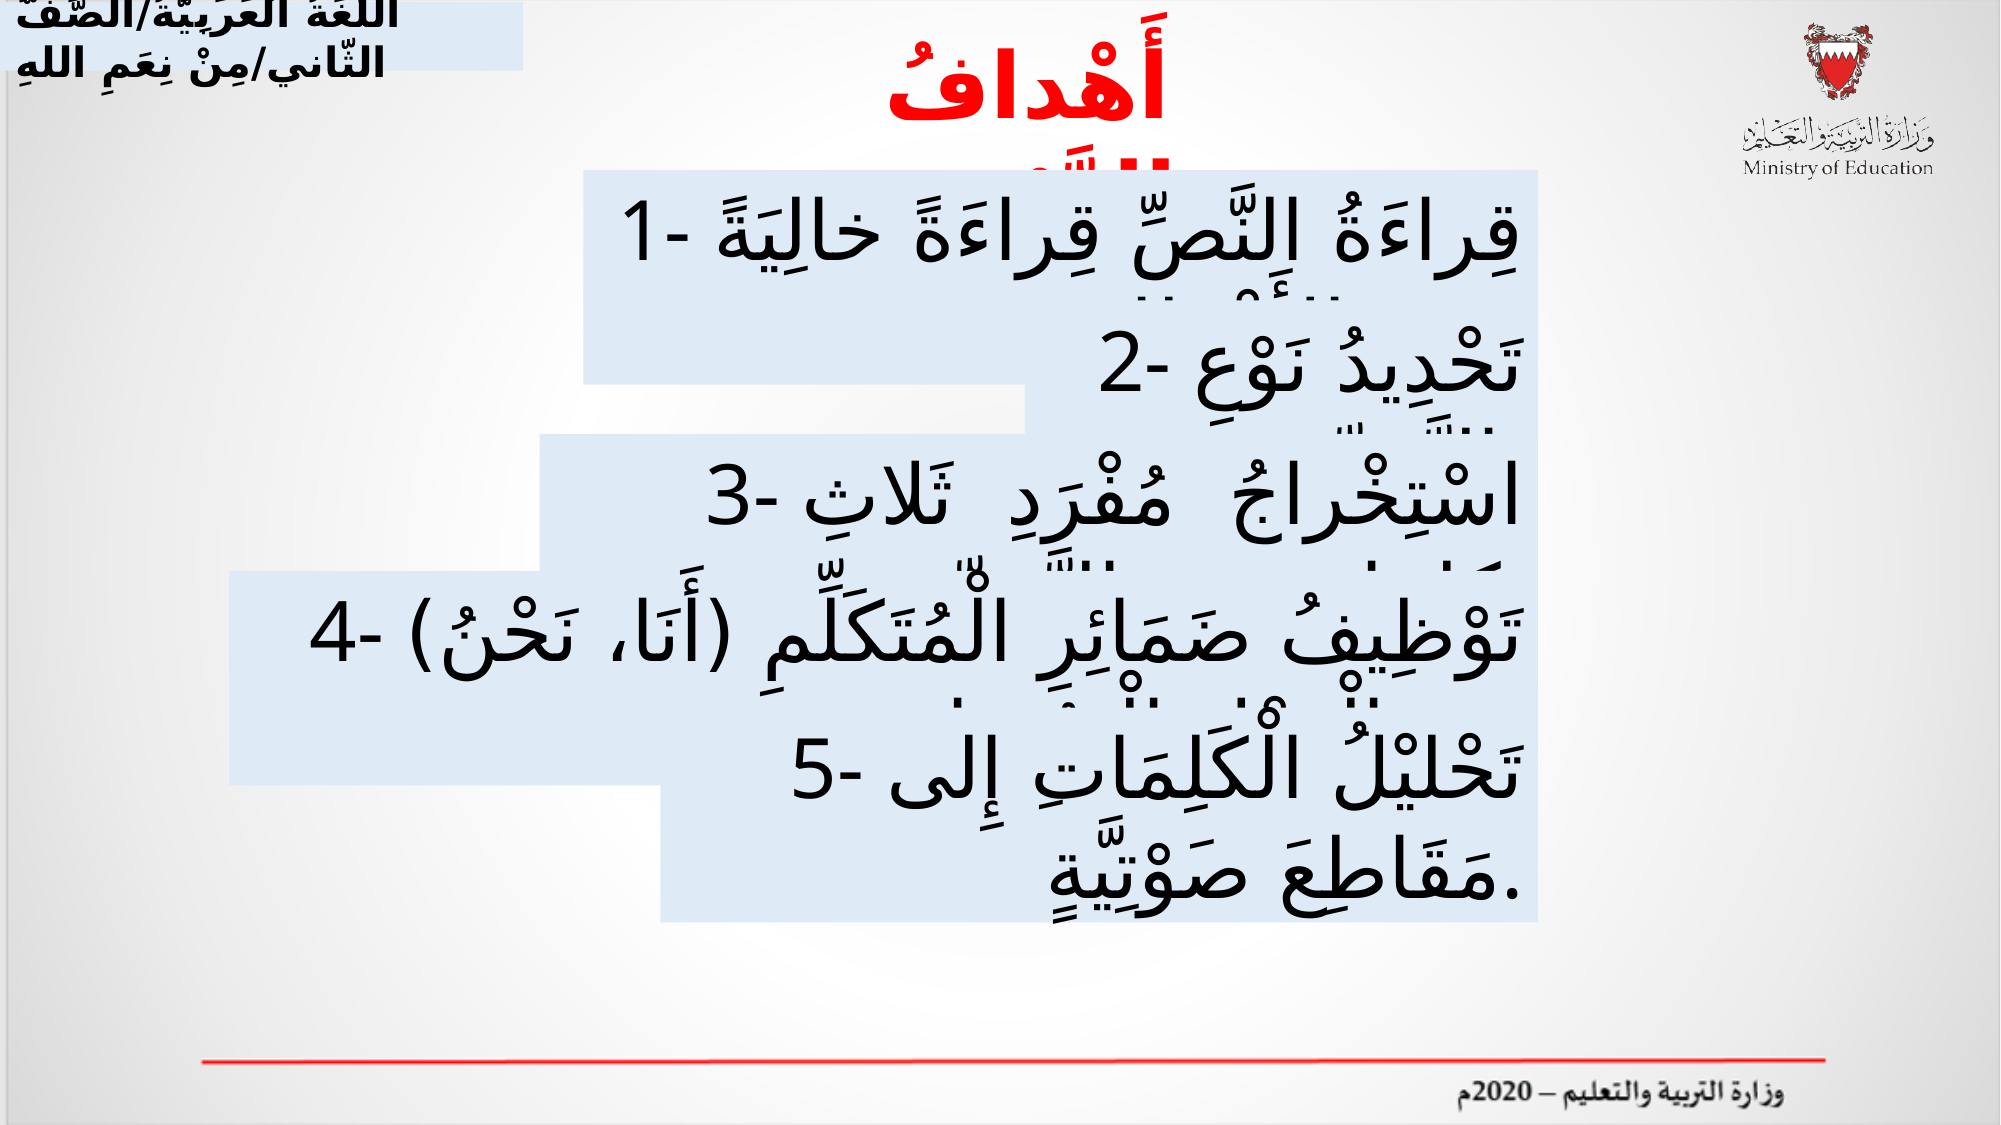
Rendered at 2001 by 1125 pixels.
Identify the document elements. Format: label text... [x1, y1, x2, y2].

text_box 3- اسْتِخْراجُ مُفْرَدِ ثَلاثِ كلِمَاتٍ مِنَ النَّصِّ. [539, 433, 1538, 570]
text_box 5- تَحْليْلُ الْكَلِمَاتِ إِلى مَقَاطِعَ صَوْتِيَّةٍ. [660, 707, 1538, 923]
picture [0, 0, 2001, 1125]
text_box 4- تَوْظِيفُ ضَمَائِرِ الْمُتَكَلِّمِ (أَنَا، نَحْنُ) مَعَ الْفِعْلِ الْـمُضَارِعِ. [229, 570, 1538, 786]
text_box اللُّغَةُ الْعَرَبِيَّةُ/الصَّفُّ الثّاني/مِنْ نِعَمِ اللهِ [0, 1, 523, 71]
text_box 1- قِراءَةُ النَّصِّ قِراءَةً خالِيَةً مِنَ الأَخْطاءِ. [583, 169, 1539, 385]
text_box أَهْدافُ الدَّرْسِ [758, 19, 1297, 169]
text_box 2- تَحْدِيدُ نَوْعِ النَّصِّ. [1024, 300, 1538, 433]
